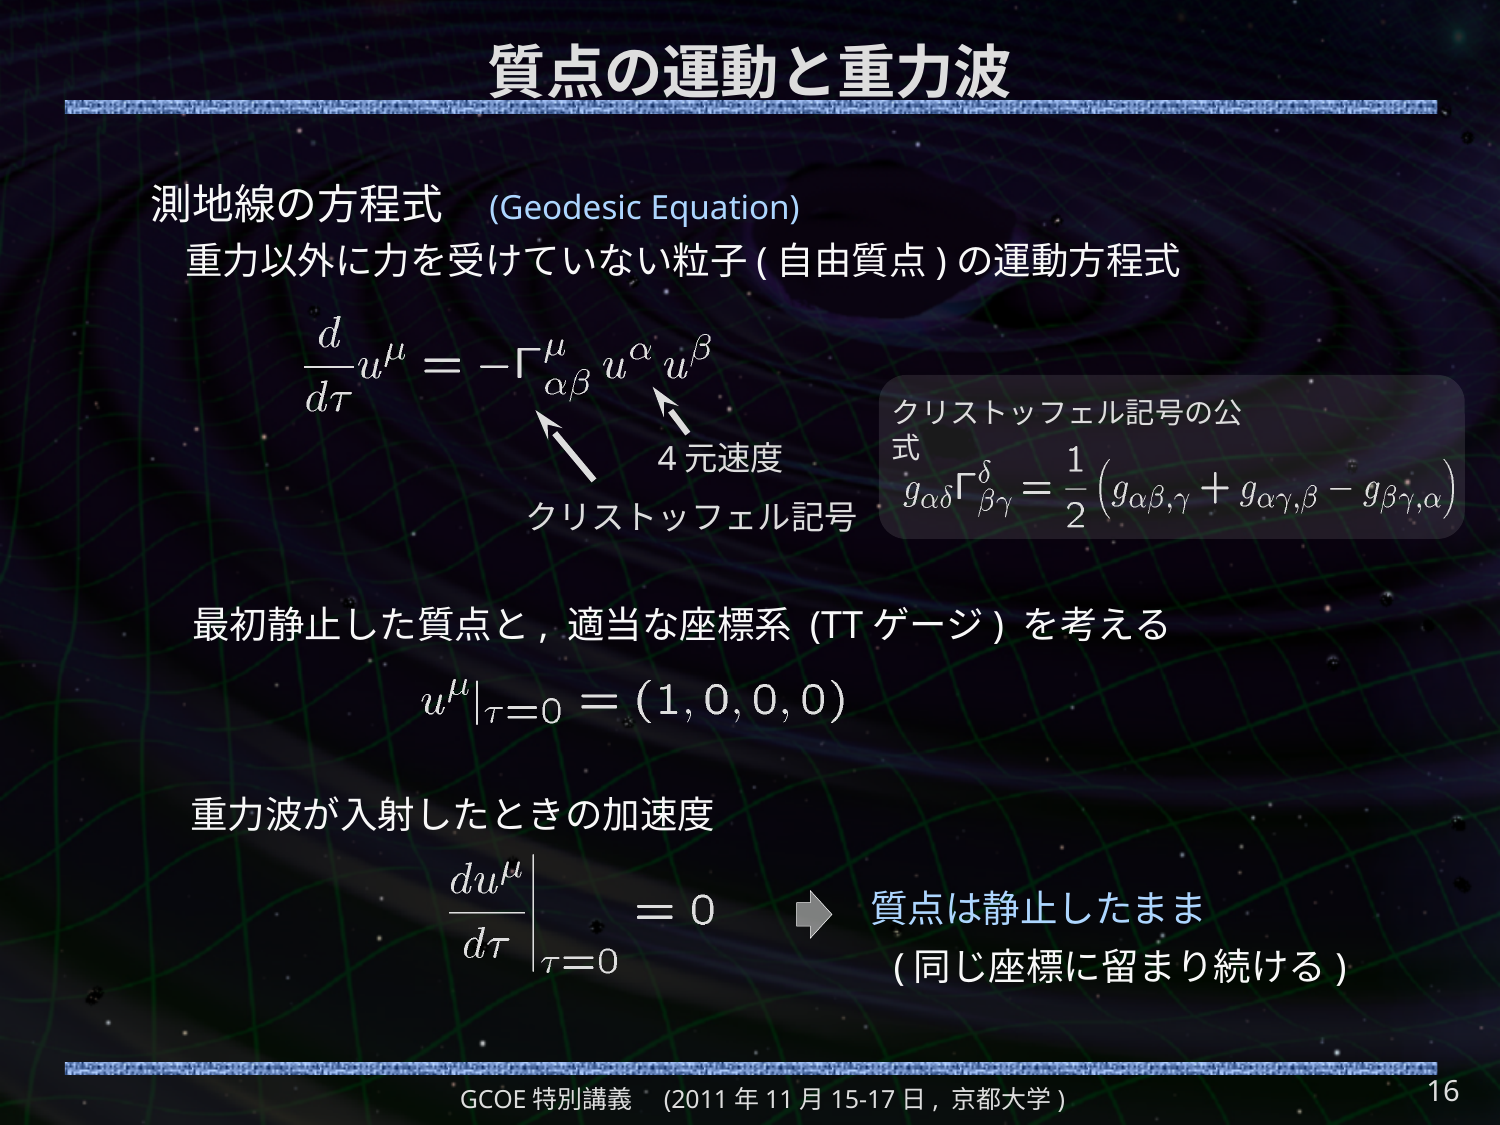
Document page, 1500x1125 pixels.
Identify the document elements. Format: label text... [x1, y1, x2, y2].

slide_number 16 [1362, 1082, 1476, 1121]
text_box [539, 419, 554, 430]
text_box 重力波が入射したときの加速度 [175, 774, 879, 845]
text_box (同じ座標に留まり続ける) [878, 926, 1395, 996]
text_box クリストッフェル記号の公式 [877, 386, 1278, 438]
text_box [878, 374, 1465, 539]
text_box 測地線の方程式 (Geodesic Equation) 重力以外に力を受けていない粒子(自由質点)の運動方程式 [135, 160, 1273, 286]
footer GCOE特別講義 (2011年11月15-17日, 京都大学) [74, 1087, 1451, 1122]
picture [0, 0, 1500, 1125]
text_box 質点は静止したまま [855, 868, 1372, 933]
text_box 最初静止した質点と, 適当な座標系 (TTゲージ) を考える [177, 584, 1315, 655]
text_box [796, 890, 832, 939]
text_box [902, 445, 1454, 528]
text_box クリストッフェル記号 [510, 488, 877, 539]
title 質点の運動と重力波 [64, 0, 1436, 126]
text_box 4元速度 [642, 429, 891, 481]
